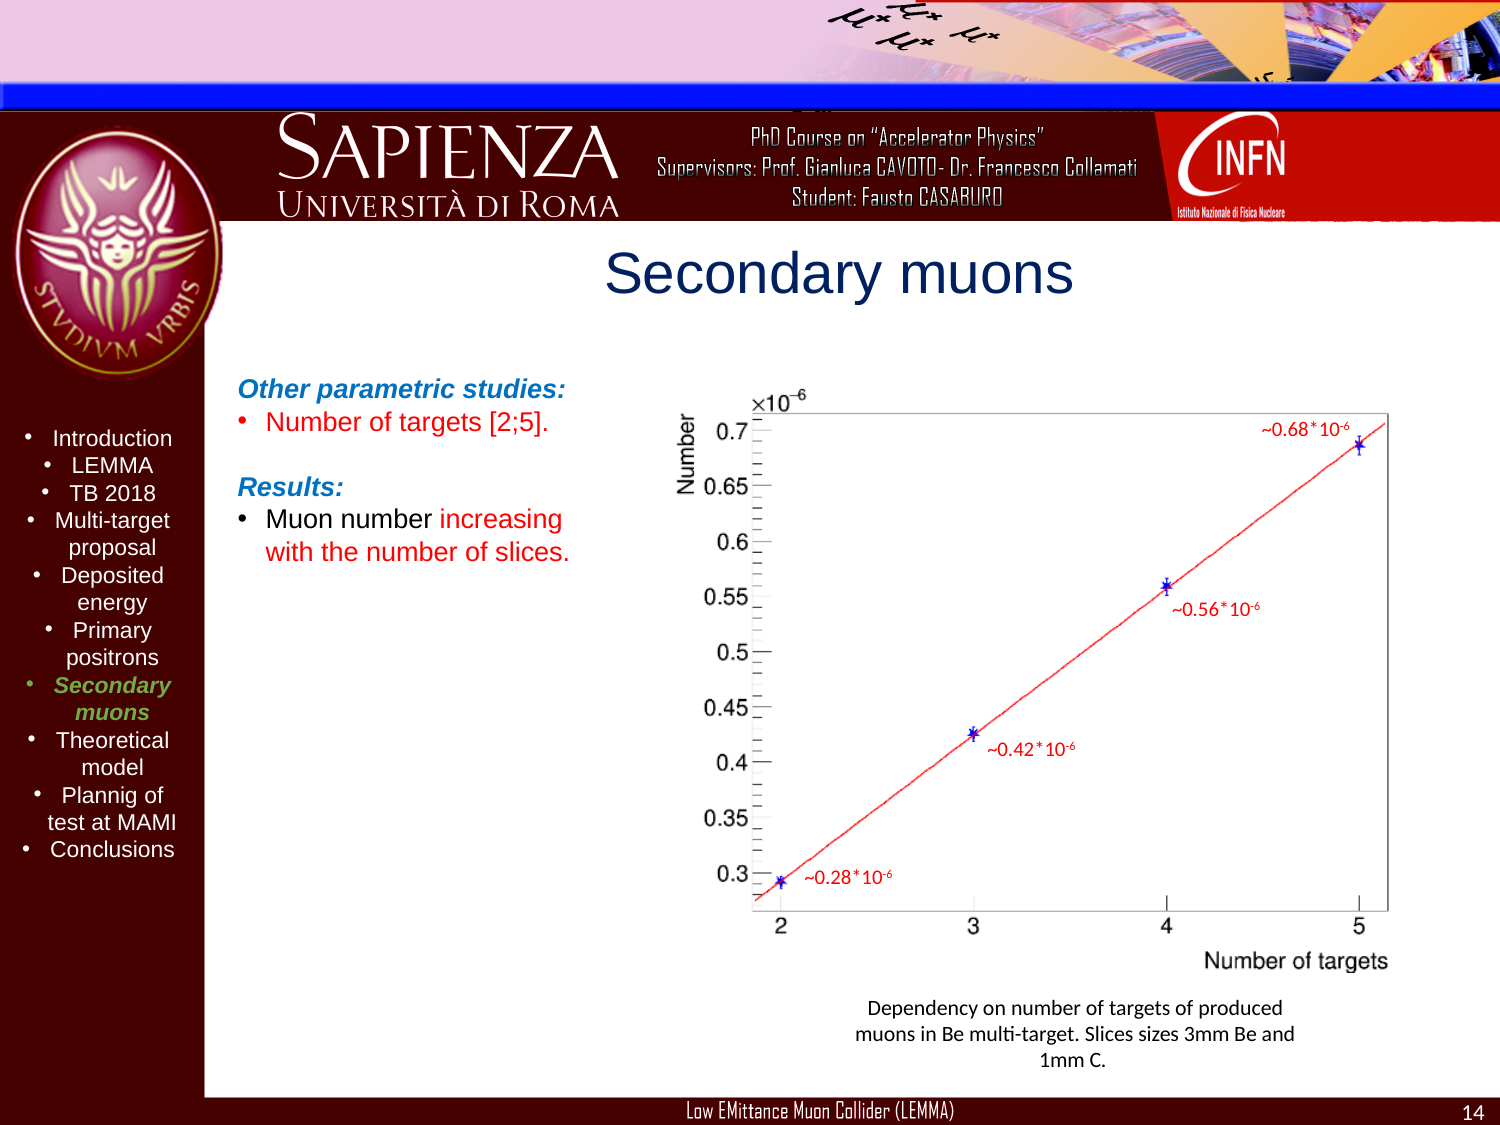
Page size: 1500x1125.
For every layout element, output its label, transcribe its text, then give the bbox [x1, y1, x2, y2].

text_box Introduction LEMMA TB 2018 Multi-target proposal Deposited energy Primary positrons Secondary muons Theoretical model Plannig of test at MAMI Conclusions [0, 415, 198, 925]
text_box Dependency on number of targets of produced muons in Be multi-target. Slices sizes 3mm Be and 1mm C. [837, 986, 1313, 1080]
text_box Secondary muons [213, 228, 1466, 313]
text_box Other parametric studies: Number of targets [2;5]. Results: Muon number increasing with the number of slices. [222, 364, 606, 629]
picture [0, 0, 1500, 1125]
slide_number 14 [1162, 1081, 1500, 1125]
